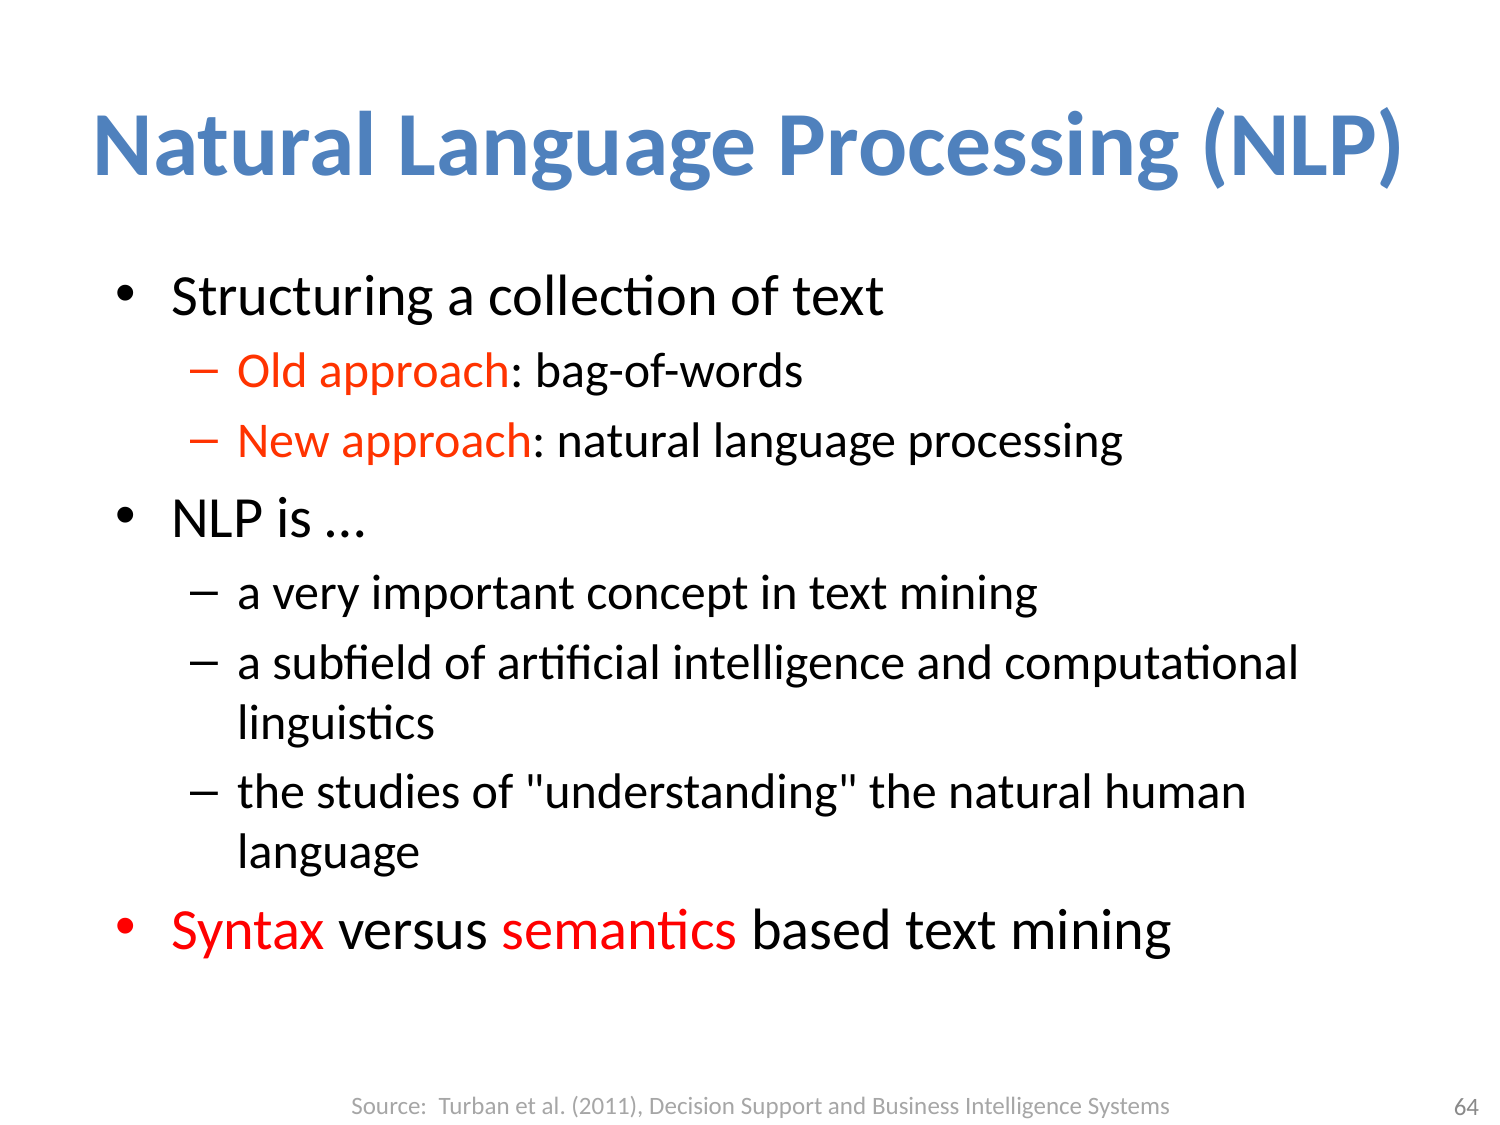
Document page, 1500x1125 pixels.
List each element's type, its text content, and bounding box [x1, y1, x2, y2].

text_box Source: Turban et al. (2011), Decision Support and Business Intelligence Systems [301, 1082, 1223, 1125]
list Structuring a collection of text Old approach: bag-of-words New approach: natural language processing NLP is … a very important concept in text mining a subfield of artificial intelligence and computational linguistics the studies of "understanding" the natural human language Syntax versus semantics based text mining [100, 249, 1424, 1038]
slide_number 64 [1328, 1082, 1495, 1125]
title Natural Language Processing (NLP) [75, 45, 1425, 233]
